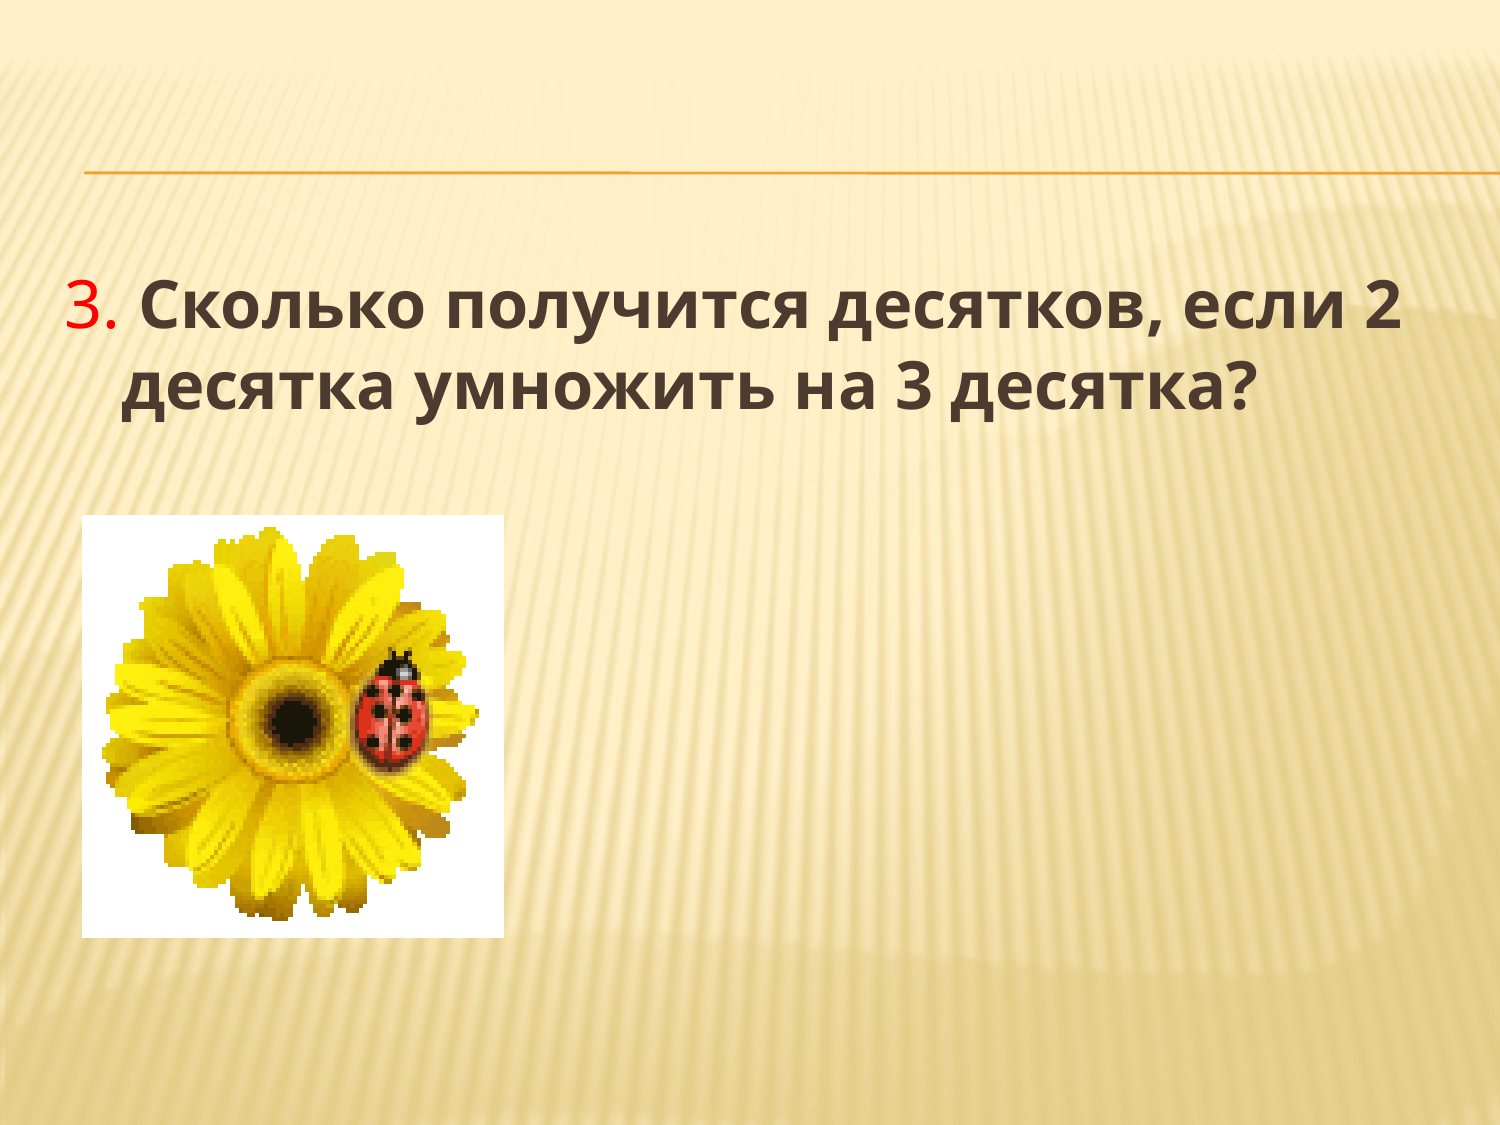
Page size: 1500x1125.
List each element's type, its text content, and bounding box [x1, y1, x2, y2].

list 3. Сколько получится десятков, если 2 десятка умножить на 3 десятка? [50, 254, 1475, 998]
picture [81, 515, 505, 938]
